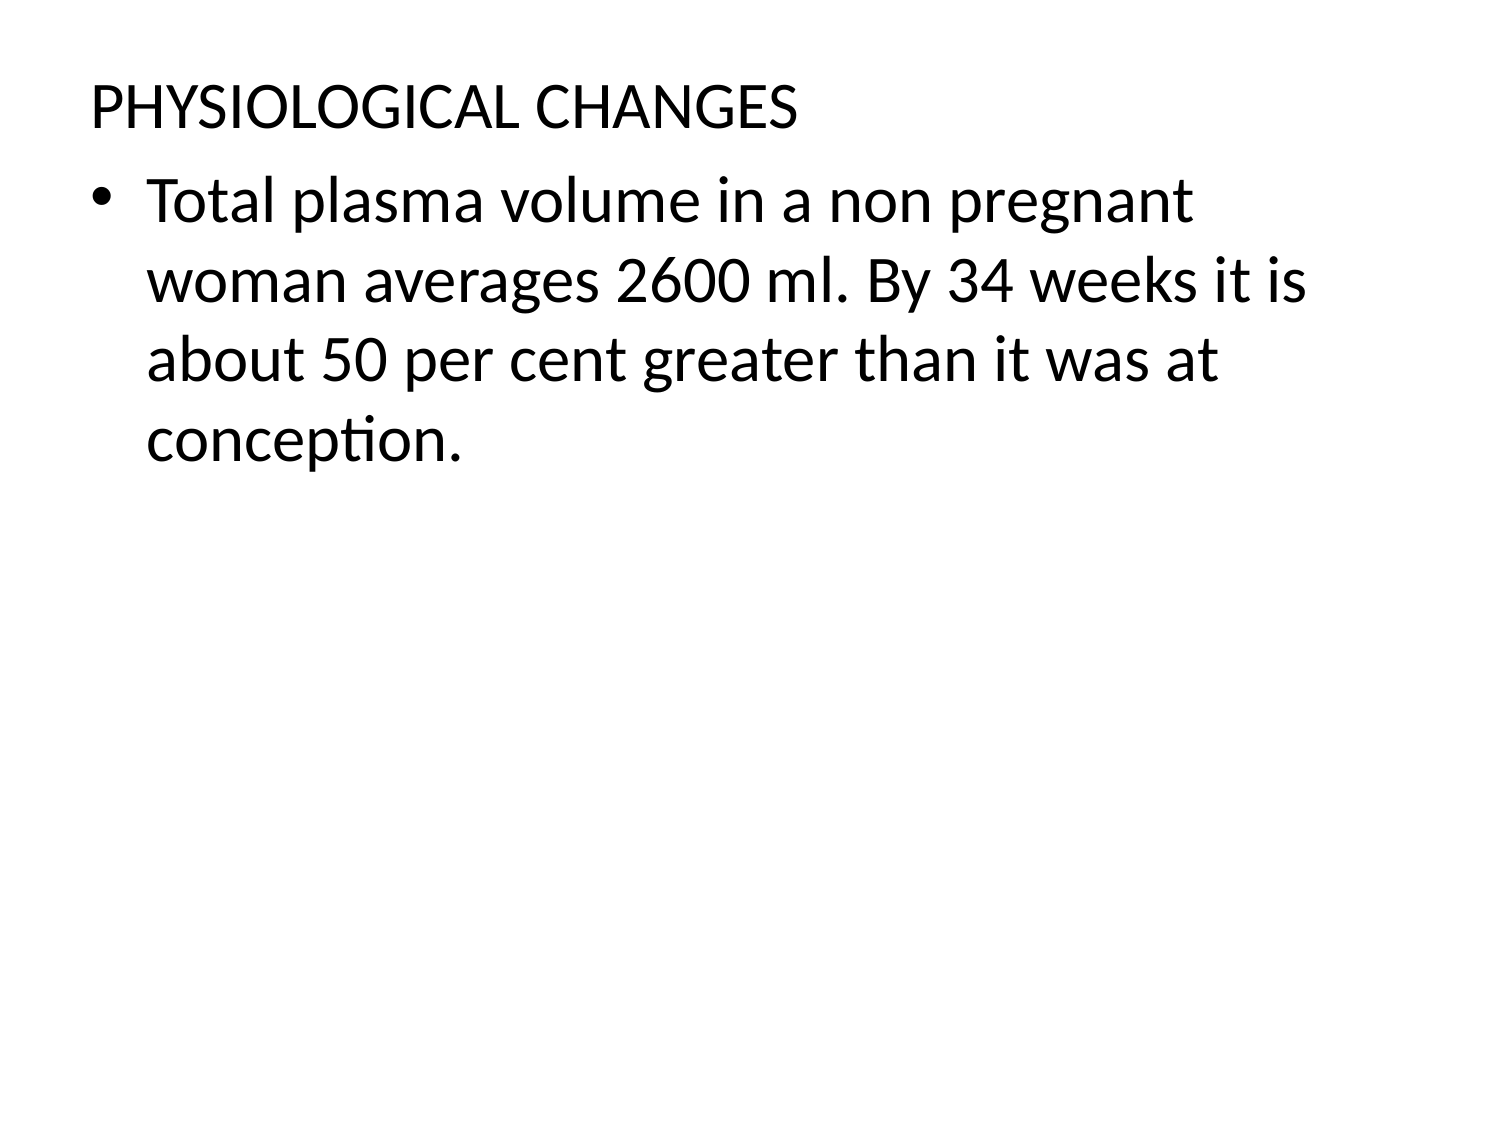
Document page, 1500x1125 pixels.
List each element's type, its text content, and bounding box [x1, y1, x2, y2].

list PHYSIOLOGICAL CHANGES Total plasma volume in a non pregnant woman averages 2600 ml. By 34 weeks it is about 50 per cent greater than it was at conception. [75, 54, 1425, 1005]
